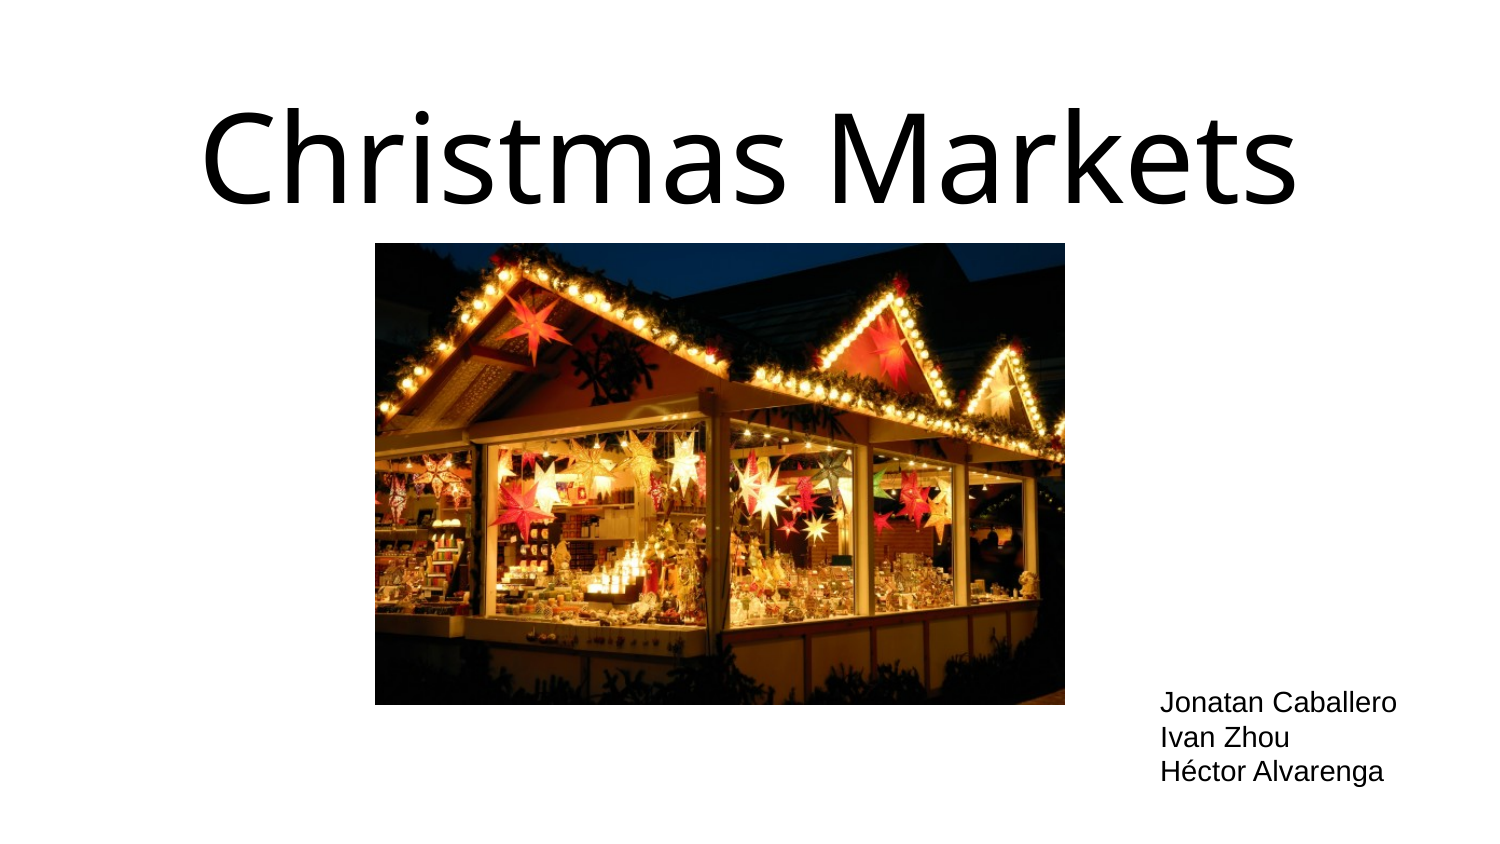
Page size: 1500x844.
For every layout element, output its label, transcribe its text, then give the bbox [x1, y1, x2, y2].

title Christmas Markets [51, 40, 1449, 244]
text_box Jonatan Caballero Ivan Zhou Héctor Alvarenga [1145, 667, 1443, 844]
picture [375, 243, 1065, 705]
